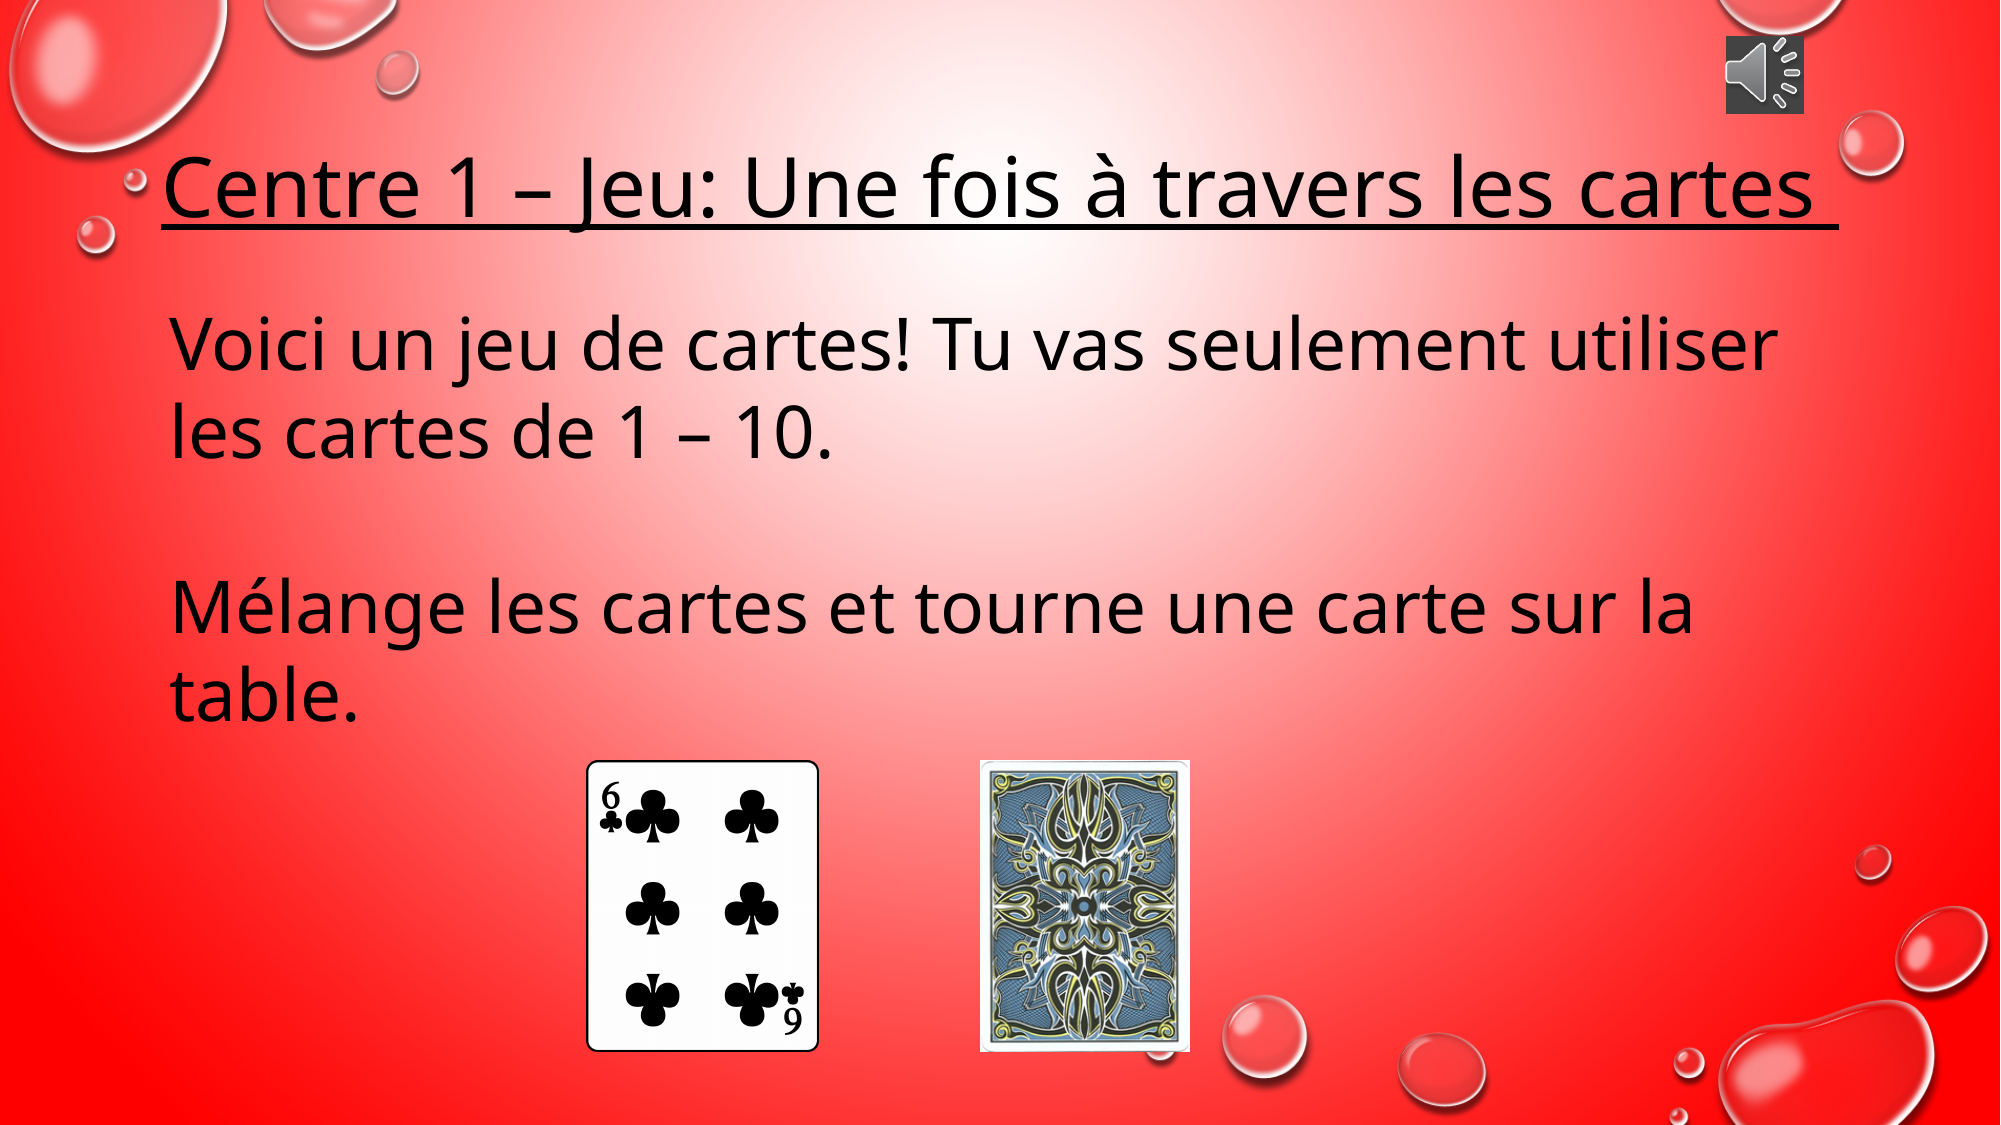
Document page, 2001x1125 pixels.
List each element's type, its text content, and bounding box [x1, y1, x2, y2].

picture [0, 0, 2000, 1125]
text_box Voici un jeu de cartes! Tu vas seulement utiliser les cartes de 1 – 10. Mélange les cartes et tourne une carte sur la table. [154, 290, 1899, 918]
text_box Centre 1 – Jeu: Une fois à travers les cartes [146, 127, 1899, 242]
